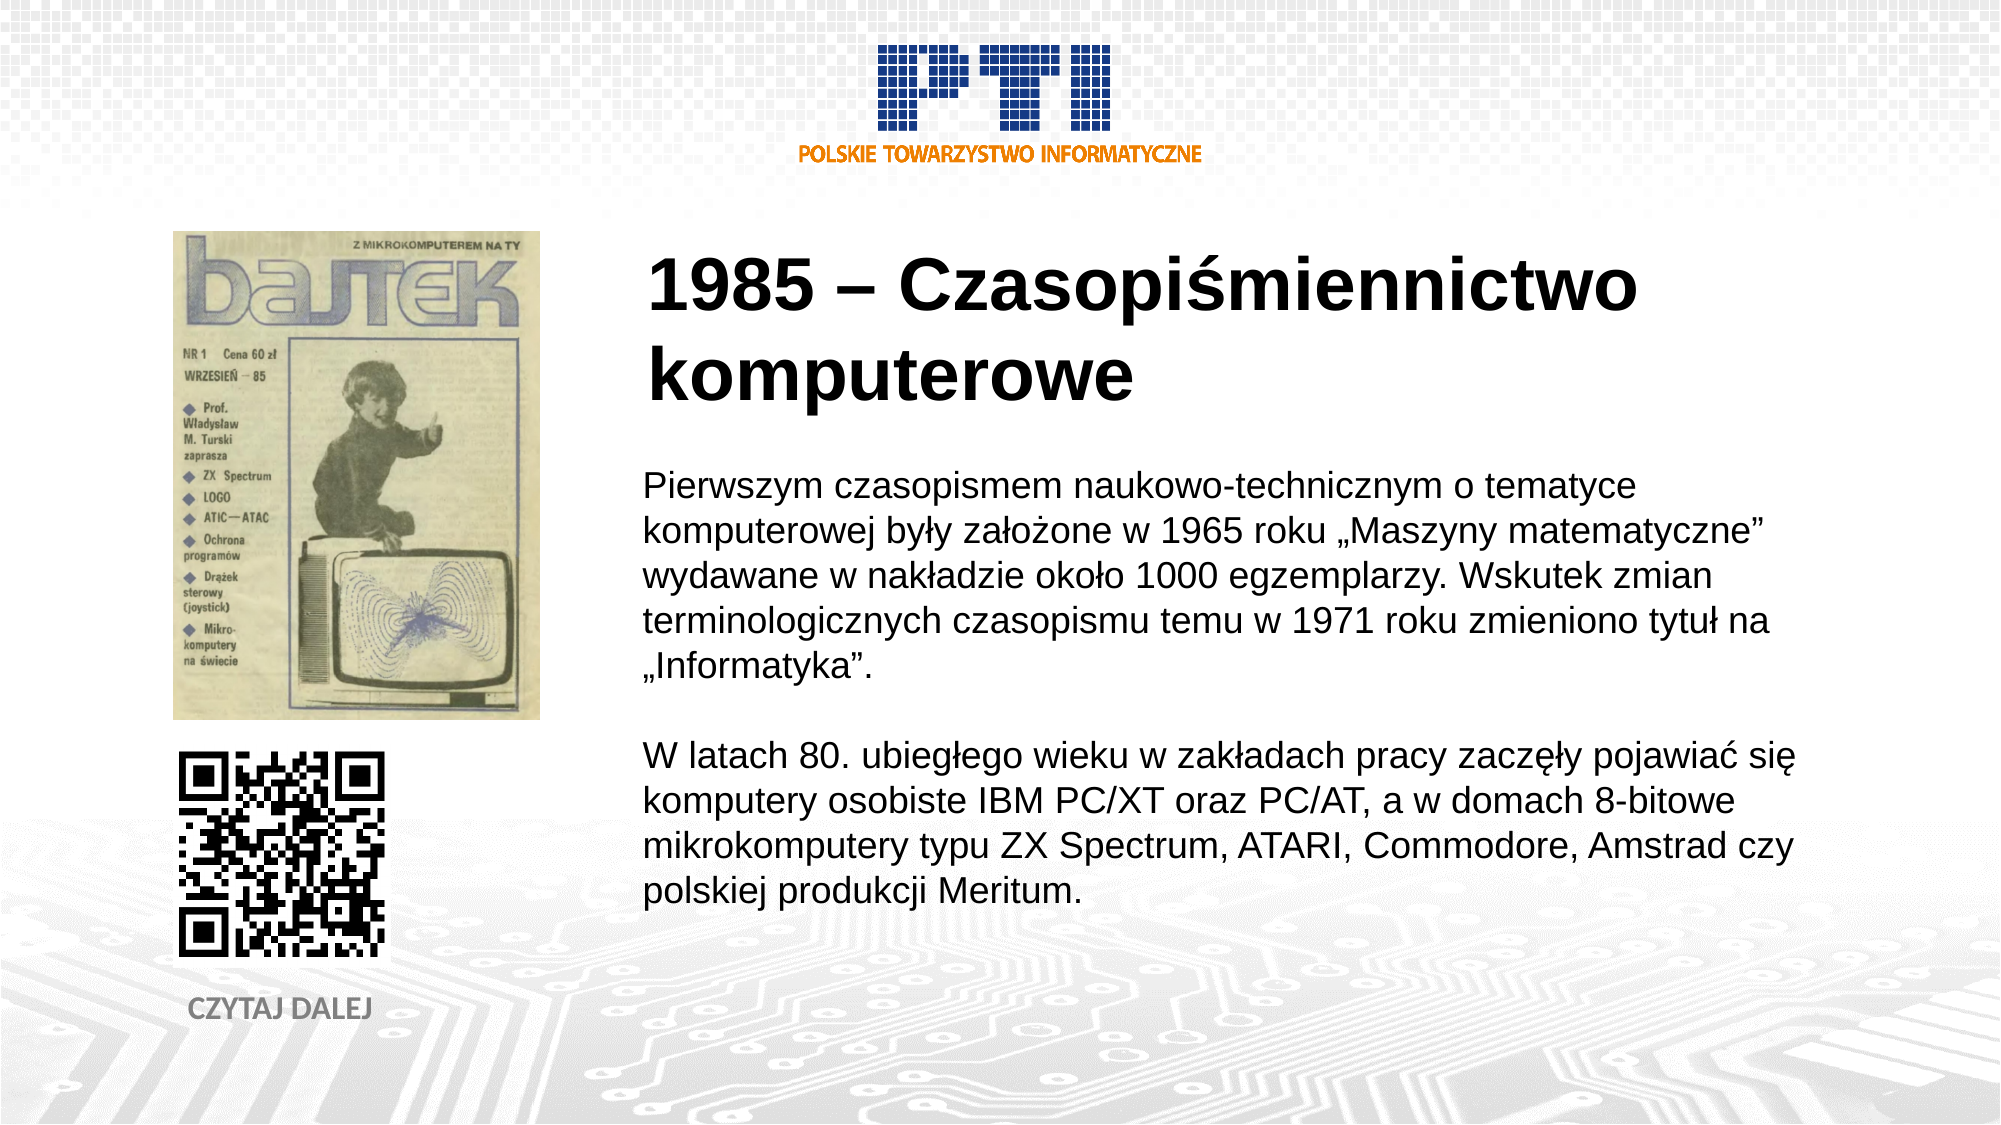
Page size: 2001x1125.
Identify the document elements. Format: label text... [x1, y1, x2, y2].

picture [0, 744, 2000, 1125]
text_box CZYTAJ DALEJ [173, 979, 430, 1034]
subtitle Pierwszym czasopismem naukowo-technicznym o tematyce komputerowej były założone w 1965 roku „Maszyny matematyczne” wydawane w nakładzie około 1000 egzemplarzy. Wskutek zmian terminologicznych czasopismu temu w 1971 roku zmieniono tytuł na „Informatyka”. W latach 80. ubiegłego wieku w zakładach pracy zaczęły pojawiać się komputery osobiste IBM PC/XT oraz PC/AT, a w domach 8-bitowe mikrokomputery typu ZX Spectrum, ATARI, Commodore, Amstrad czy polskiej produkcji Meritum. [627, 460, 1827, 912]
picture [0, 0, 2000, 720]
text_box 1985 – Czasopiśmiennictwo komputerowe [627, 231, 1827, 420]
